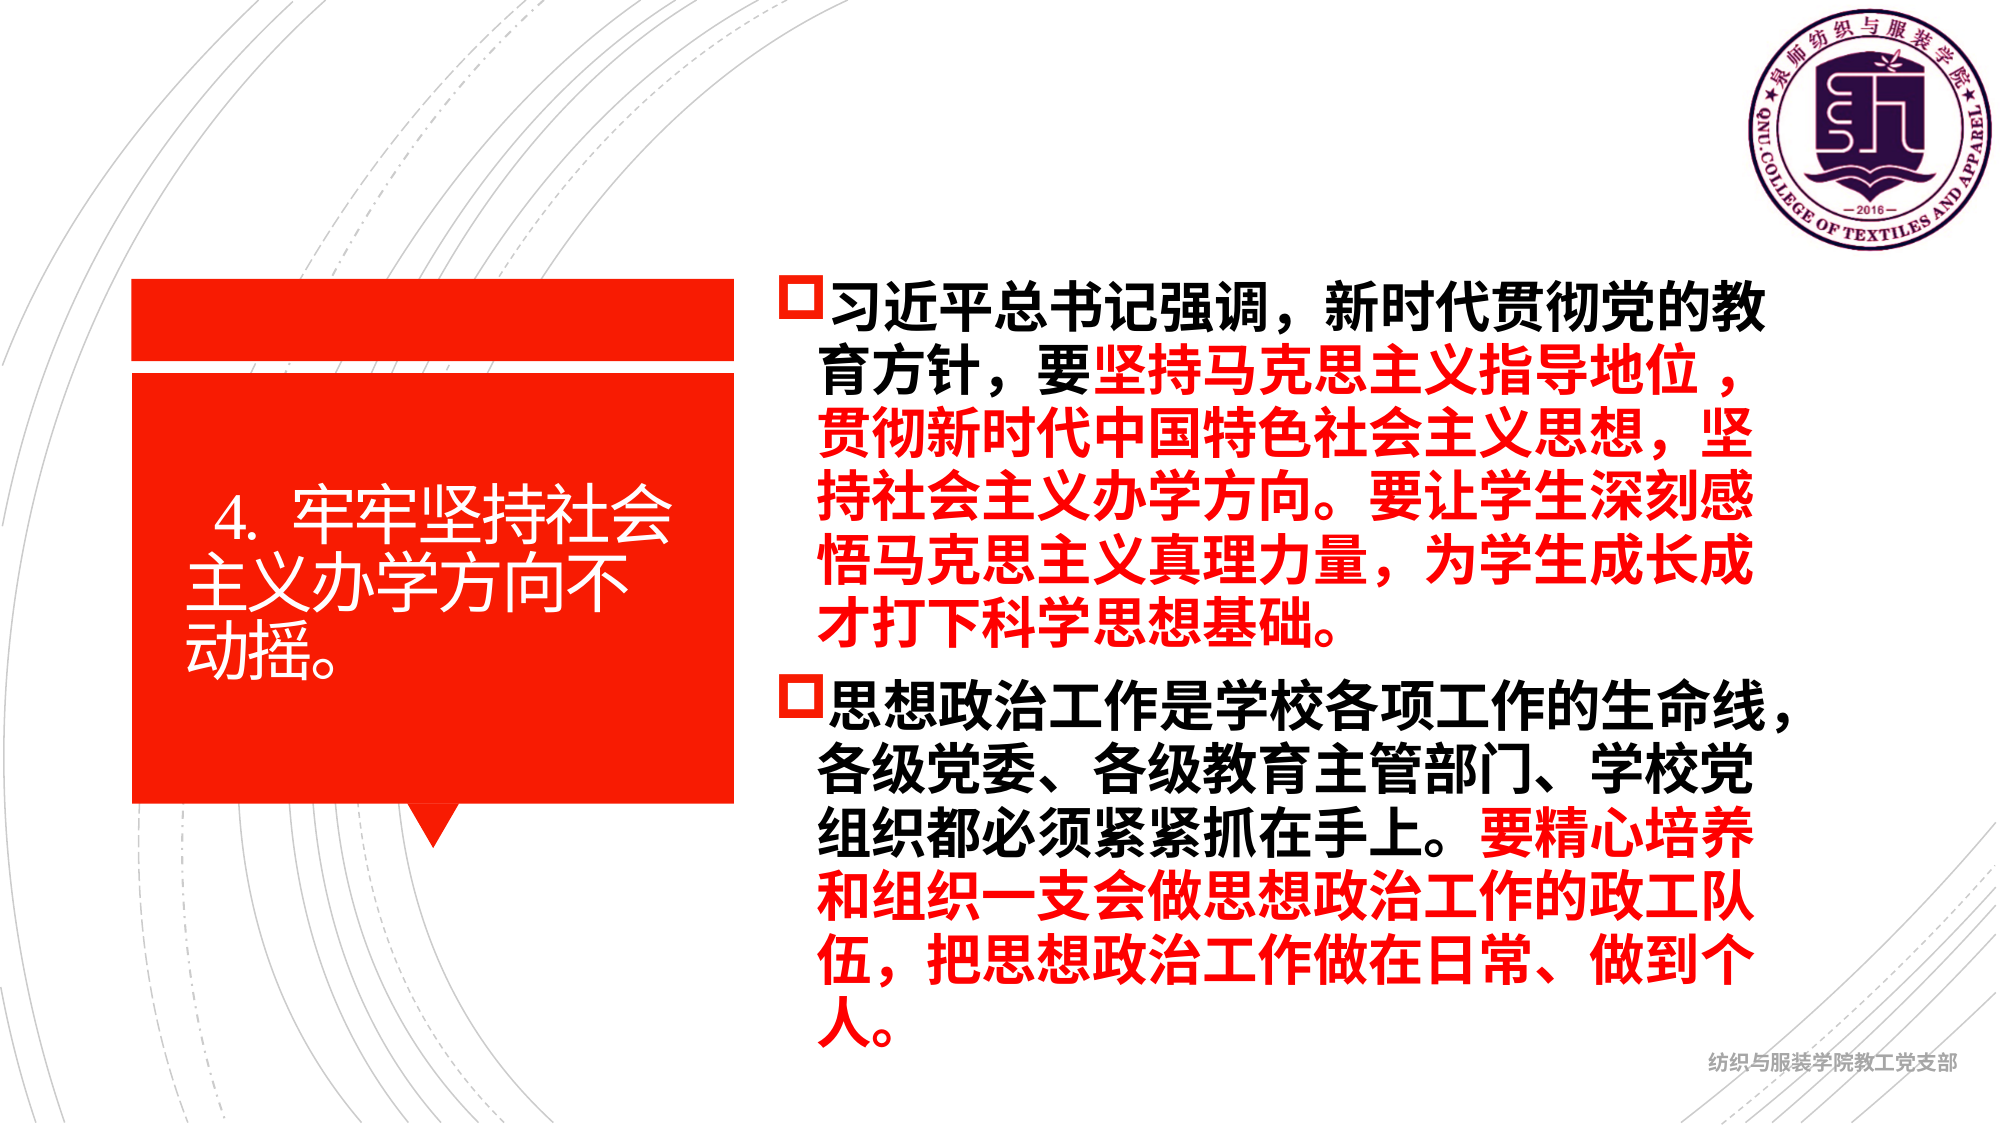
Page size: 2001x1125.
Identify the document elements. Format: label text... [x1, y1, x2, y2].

list 习近平总书记强调，新时代贯彻党的教育方针，要坚持马克思主义指导地位 ，贯彻新时代中国特色社会主义思想，坚持社会主义办学方向。要让学生深刻感悟马克思主义真理力量，为学生成长成才打下科学思想基础。 思想政治工作是学校各项工作的生命线，各级党委、各级教育主管部门、学校党组织都必须紧紧抓在手上。要精心培养和组织一支会做思想政治工作的政工队伍，把思想政治工作做在日常、做到个人。 [759, 267, 1790, 1062]
title 4. 牢牢坚持社会主义办学方向不动摇。 [145, 385, 720, 789]
text_box 纺织与服装学院教工党支部 [1688, 1042, 1978, 1082]
picture [1736, 0, 2000, 259]
